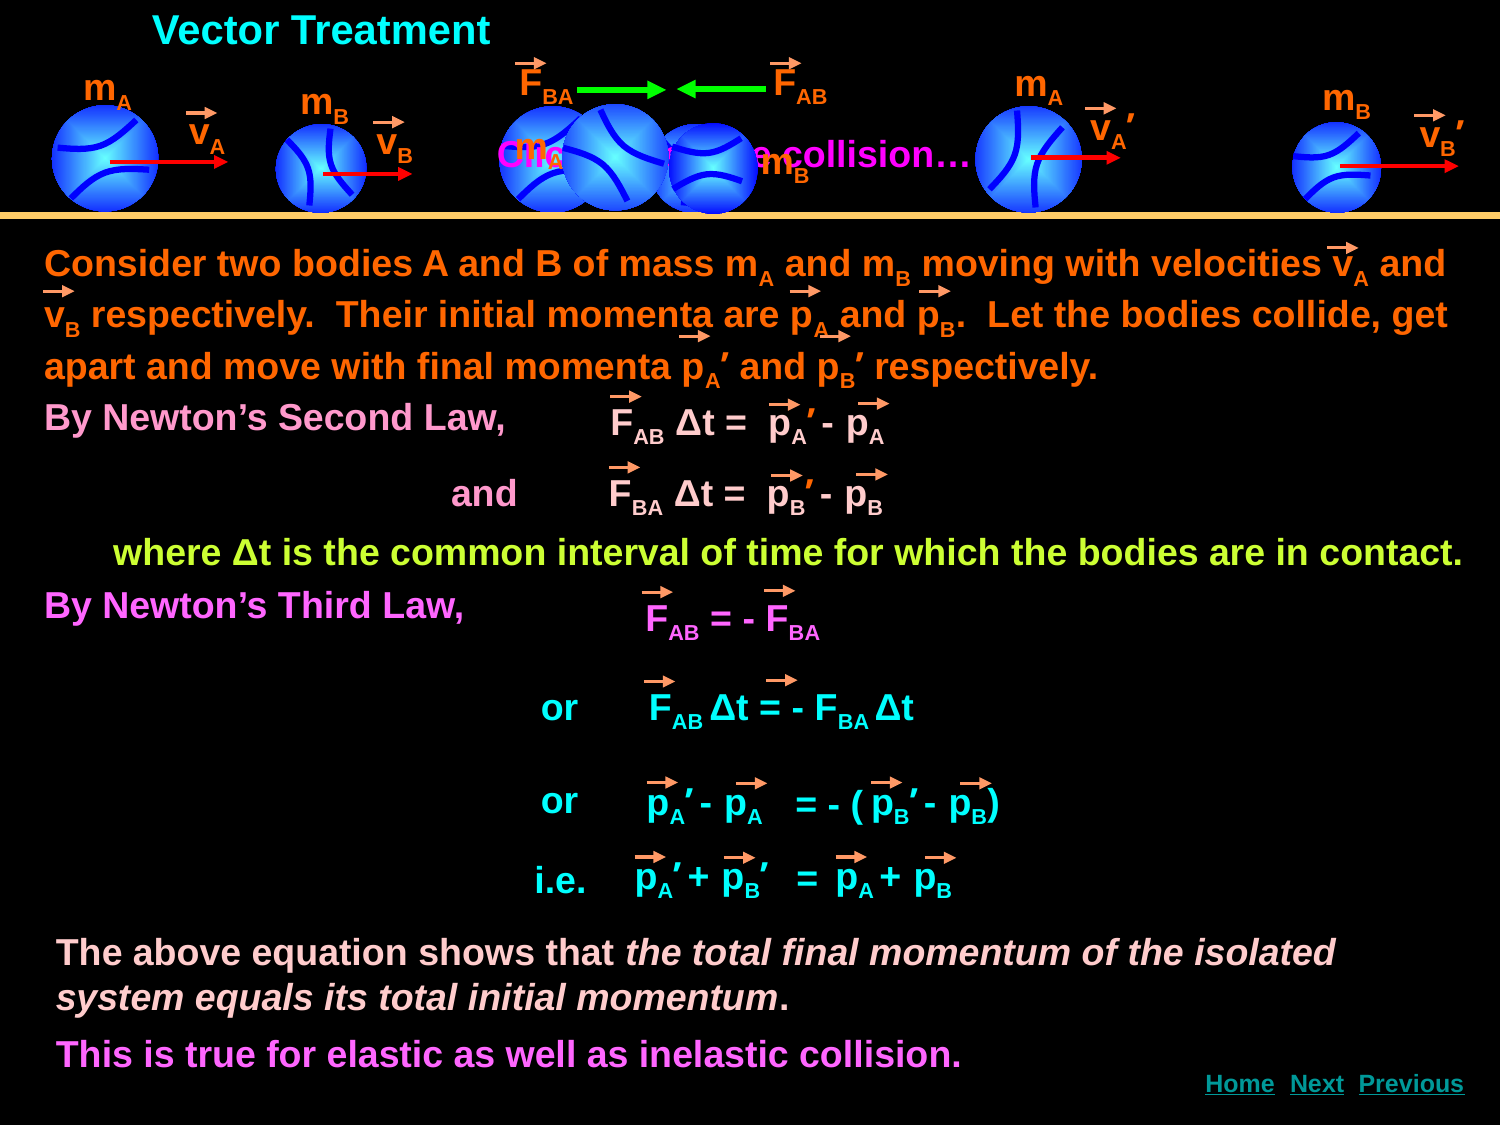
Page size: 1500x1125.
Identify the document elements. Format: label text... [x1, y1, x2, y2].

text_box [631, 769, 1046, 833]
text_box Next [1269, 1059, 1365, 1105]
text_box where Δt is the common interval of time for which the bodies are in contact. [98, 520, 1483, 581]
text_box or [526, 768, 594, 829]
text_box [626, 585, 850, 648]
text_box Previous [1340, 1060, 1483, 1106]
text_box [595, 390, 916, 452]
text_box i.e. [519, 848, 602, 909]
text_box By Newton’s Third Law, [29, 574, 485, 634]
text_box or [526, 675, 594, 736]
text_box and [436, 461, 533, 520]
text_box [593, 461, 915, 523]
text_box Vector Treatment [137, 0, 506, 49]
text_box By Newton’s Second Law, [29, 391, 562, 446]
text_box The above equation shows that the total final momentum of the isolated system equals its total initial momentum. [41, 920, 1483, 1025]
text_box This is true for elastic as well as inelastic collision. [41, 1022, 1032, 1083]
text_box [619, 844, 987, 908]
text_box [0, 49, 1500, 216]
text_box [628, 675, 945, 737]
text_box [29, 231, 1483, 384]
text_box Home [1186, 1060, 1294, 1106]
